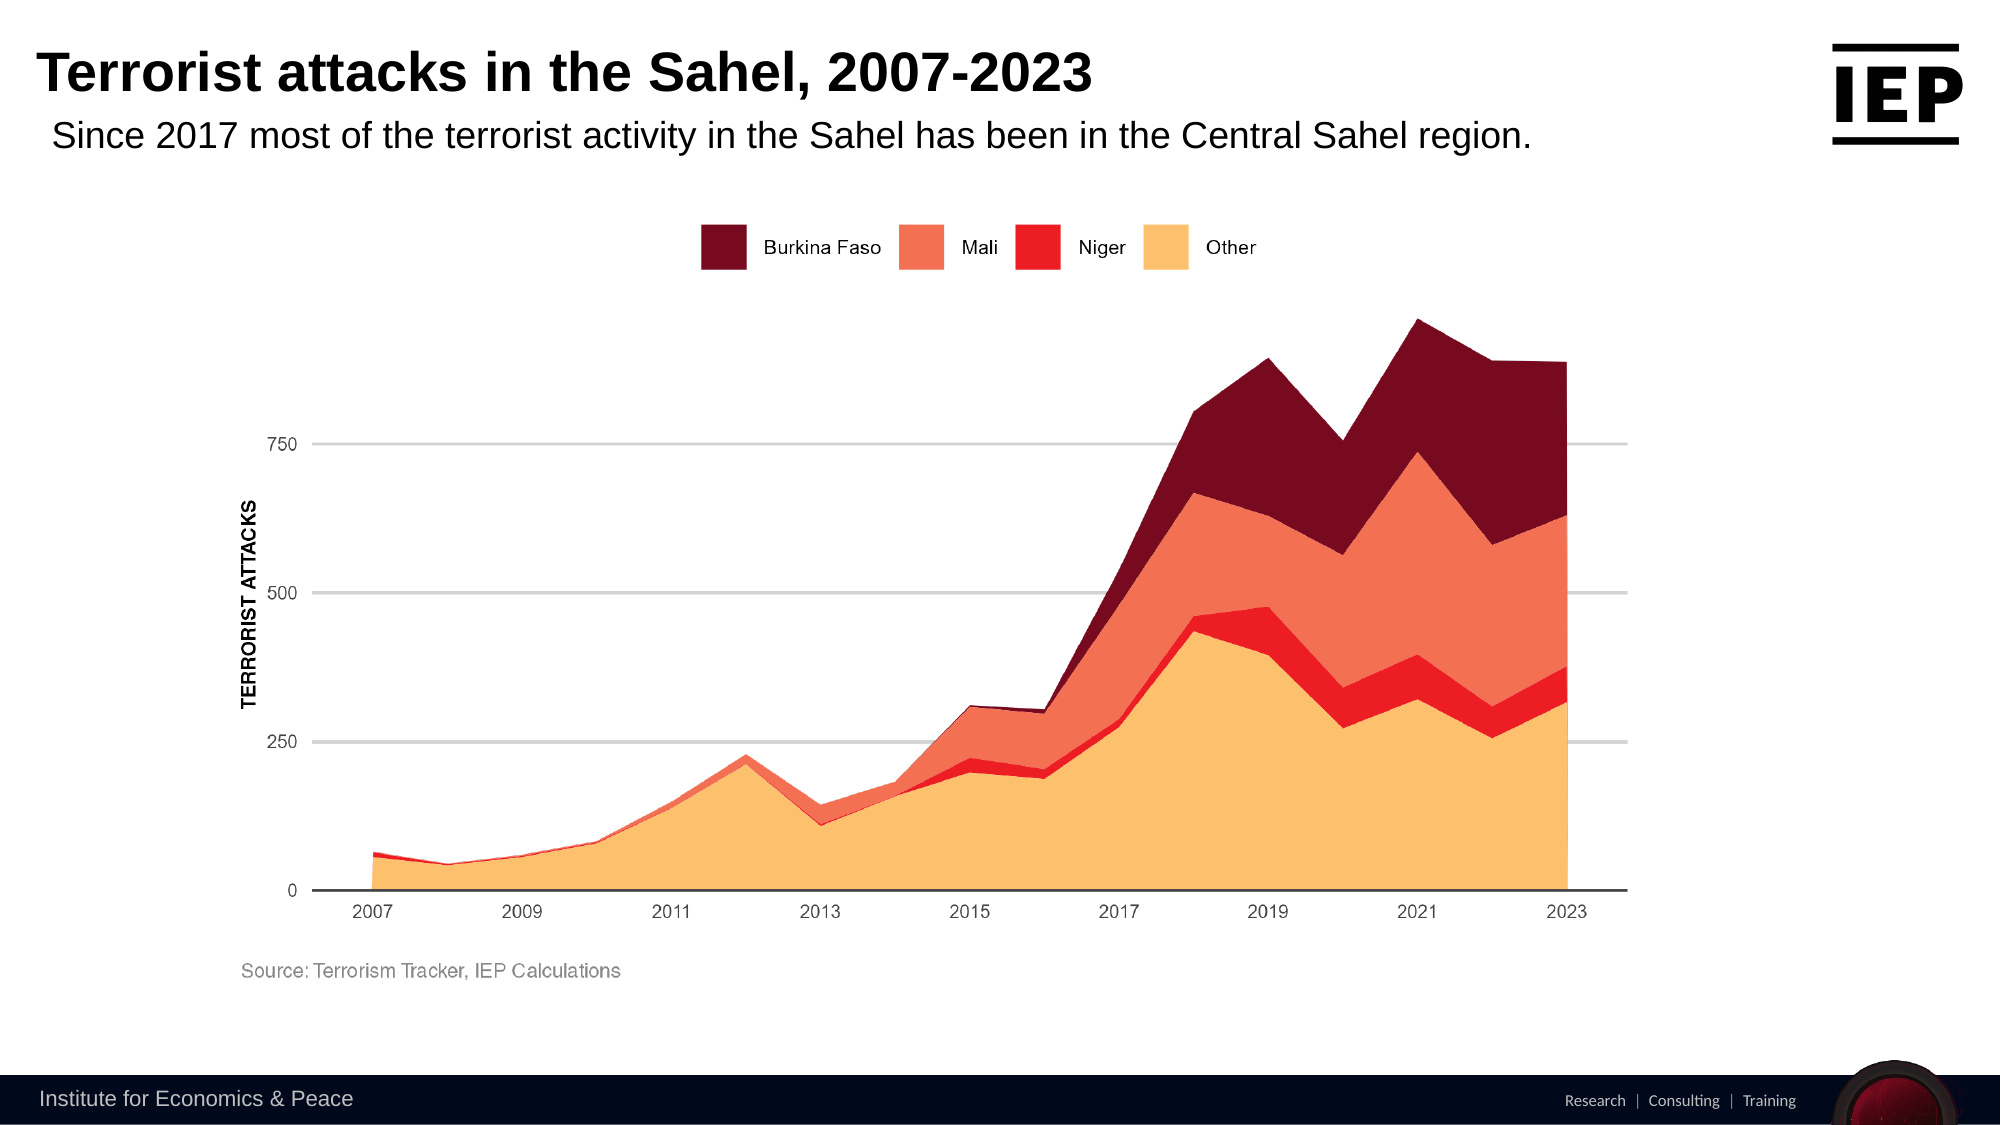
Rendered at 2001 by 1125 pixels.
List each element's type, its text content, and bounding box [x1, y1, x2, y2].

text_box Terrorist attacks in the Sahel, 2007-2023 [36, 43, 1756, 104]
picture [1831, 43, 1964, 145]
text_box Since 2017 most of the terrorist activity in the Sahel has been in the Central Sahel region. [36, 103, 1688, 164]
picture [225, 191, 1643, 997]
picture [1822, 1059, 1964, 1125]
